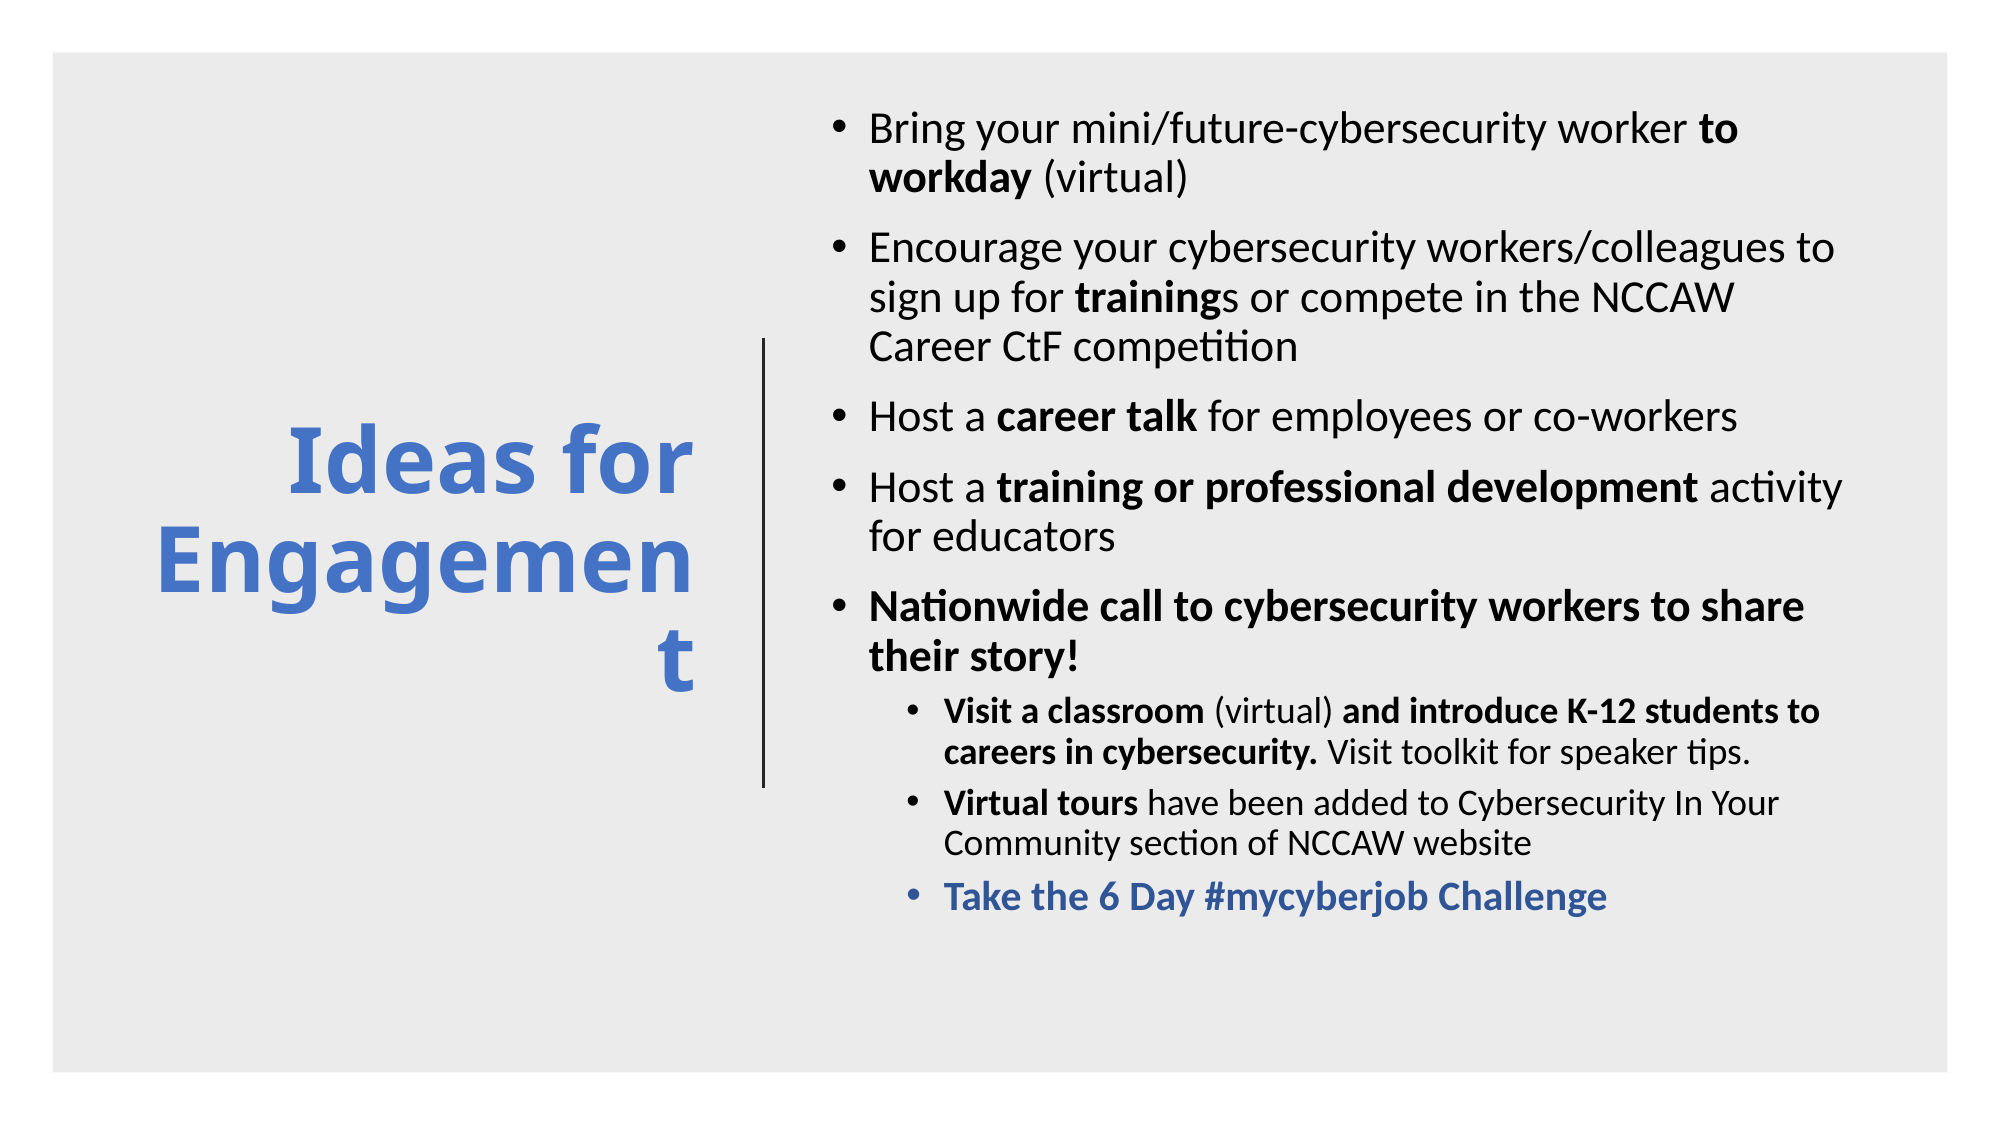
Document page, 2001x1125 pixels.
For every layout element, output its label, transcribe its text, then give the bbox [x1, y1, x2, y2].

list Bring your mini/future-cybersecurity worker to workday (virtual) Encourage your cybersecurity workers/colleagues to sign up for trainings or compete in the NCCAW Career CtF competition Host a career talk for employees or co-workers Host a training or professional development activity for educators Nationwide call to cybersecurity workers to share their story! Visit a classroom (virtual) and introduce K-12 students to careers in cybersecurity. Visit toolkit for speaker tips. Virtual tours have been added to Cybersecurity In Your Community section of NCCAW website Take the 6 Day #mycyberjob Challenge [816, 96, 1863, 967]
title Ideas for Engagement [137, 158, 711, 967]
text_box [52, 51, 1948, 1073]
